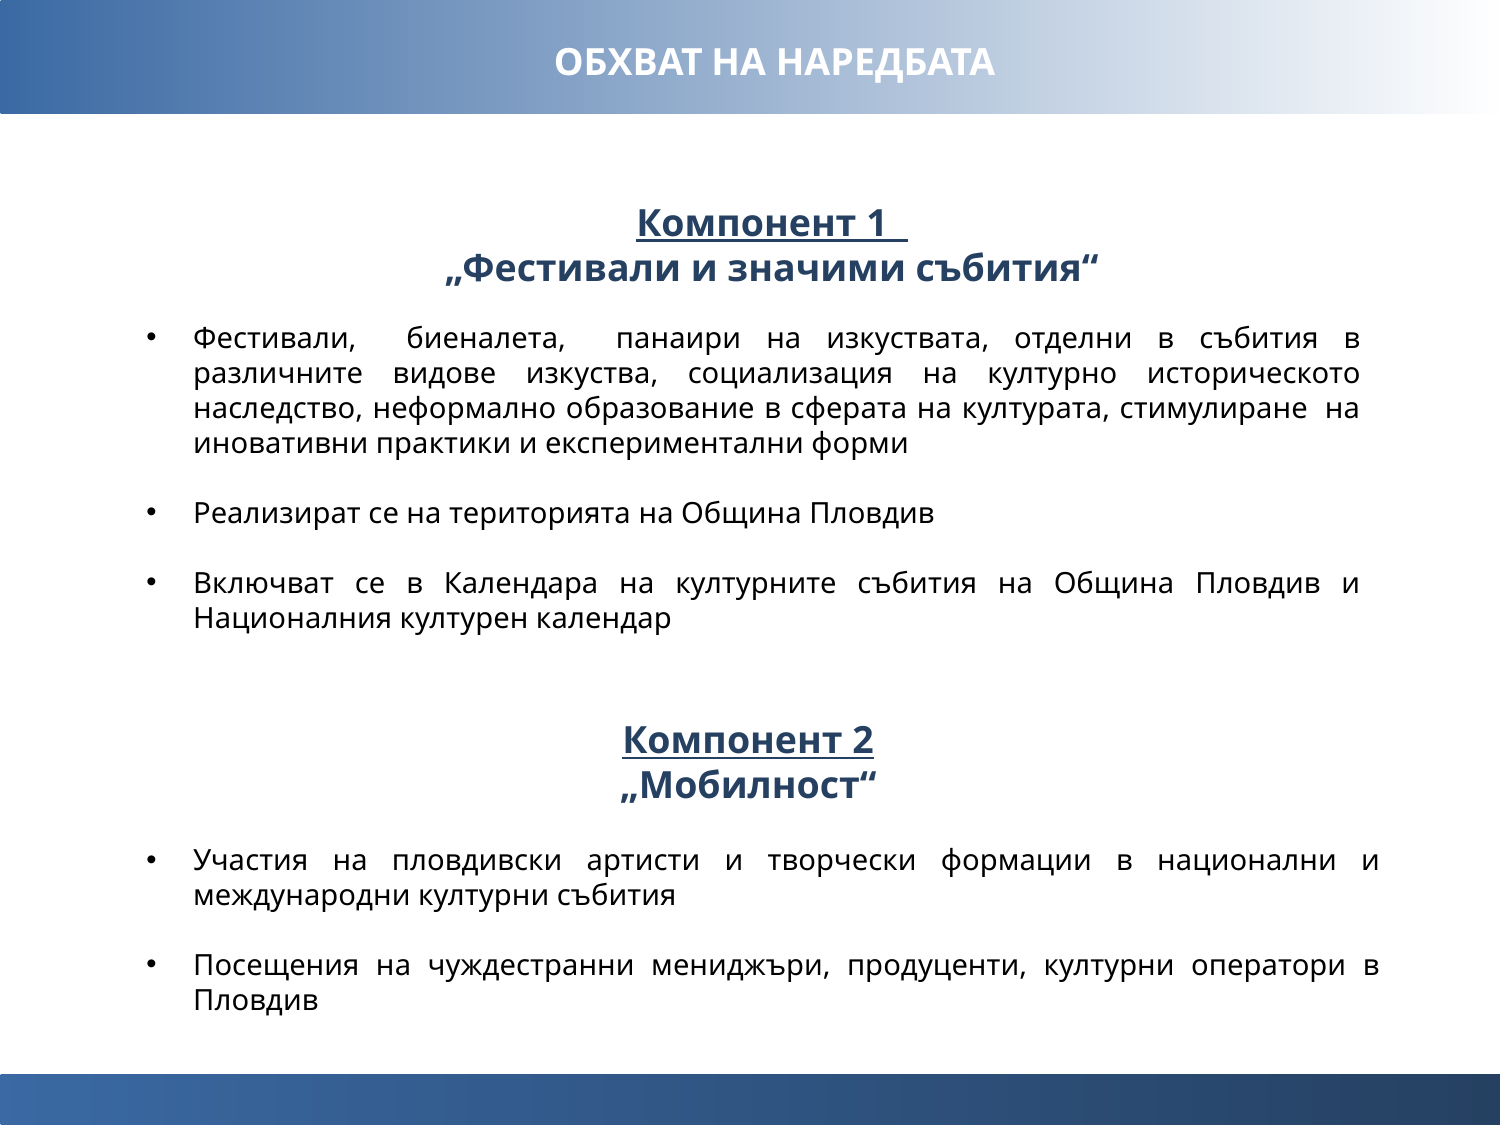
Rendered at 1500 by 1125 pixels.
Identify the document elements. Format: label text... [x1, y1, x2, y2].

text_box Фестивали, биеналета, панаири на изкуствата, отделни в събития в различните видове изкуства, социализация на културно историческото наследство, неформално образование в сферата на културата, стимулиране на иновативни практики и експериментални форми Реализират се на територията на Община Пловдив Включват се в Календара на културните събития на Община Пловдив и Националния културен календар [131, 311, 1376, 642]
text_box ОБХВАТ НА НАРЕДБАТА [99, 42, 1450, 124]
title Компонент 1 „Фестивали и значими събития“ [96, 187, 1447, 301]
text_box [0, 0, 1500, 114]
text_box Компонент 2 „Мобилност“ [73, 704, 1424, 818]
text_box [0, 1074, 1500, 1125]
text_box Участия на пловдивски артисти и творчески формации в национални и международни културни събития Посещения на чуждестранни мениджъри, продуценти, културни оператори в Пловдив [131, 834, 1396, 1024]
